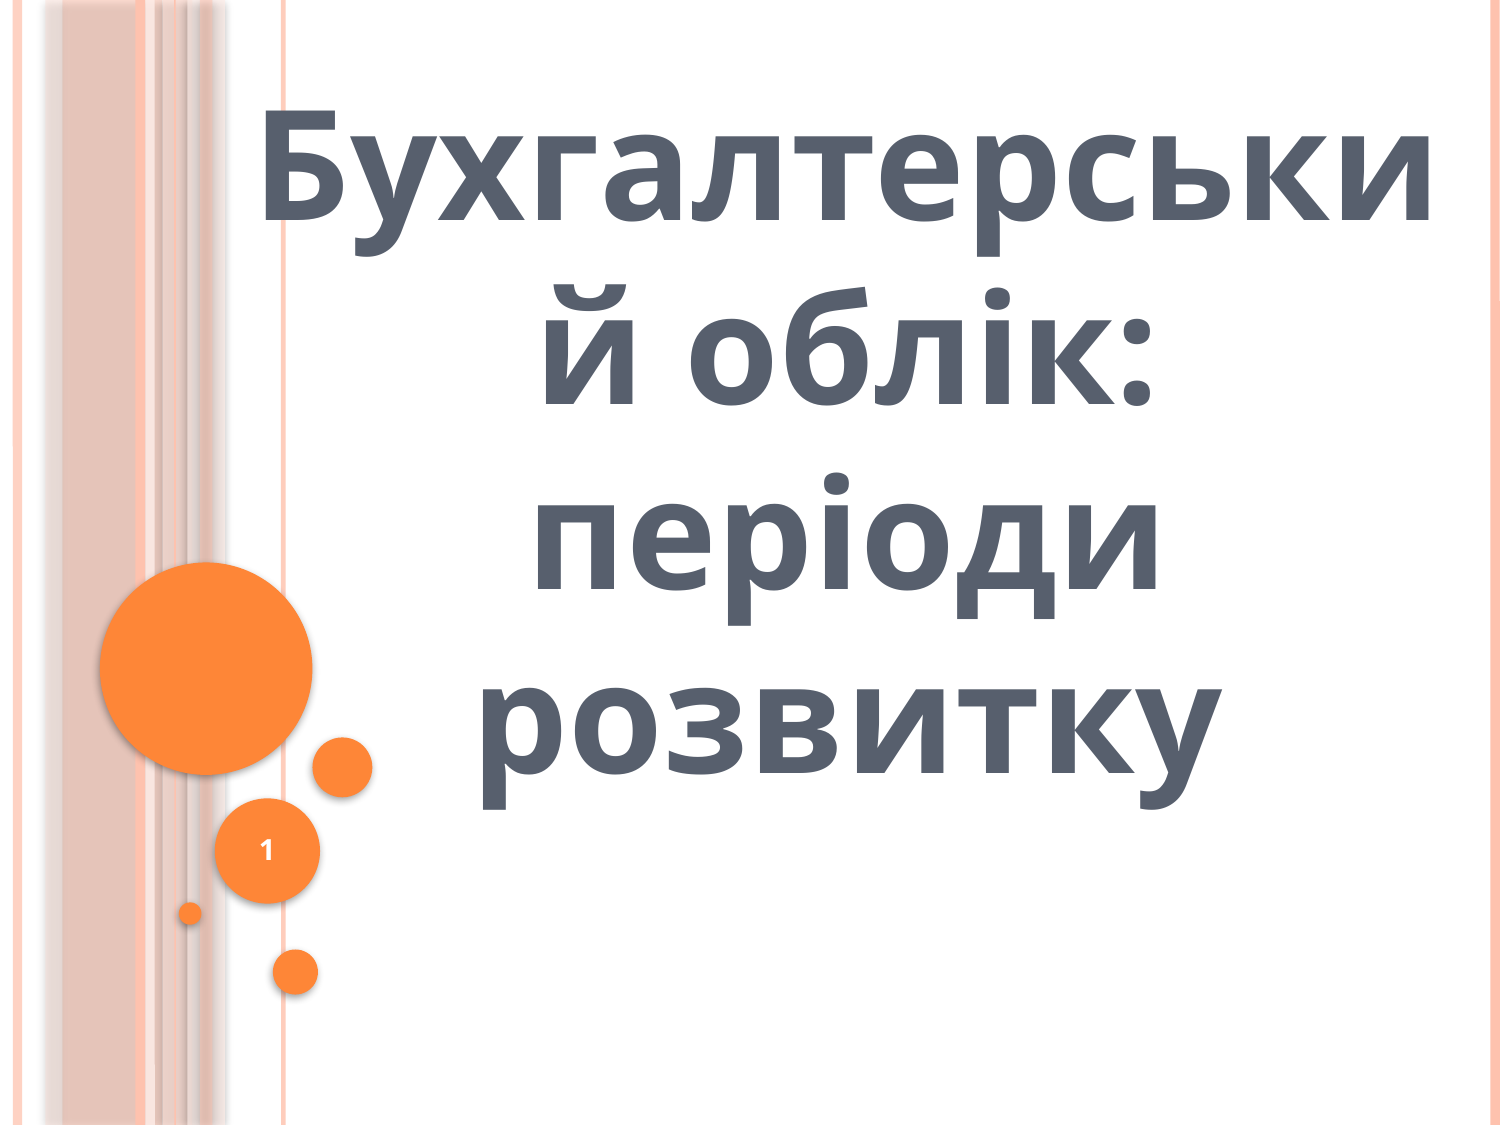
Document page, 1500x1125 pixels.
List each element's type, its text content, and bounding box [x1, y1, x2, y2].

title Бухгалтерський облік: періоди розвитку [230, 54, 1465, 812]
slide_number 1 [217, 808, 318, 894]
